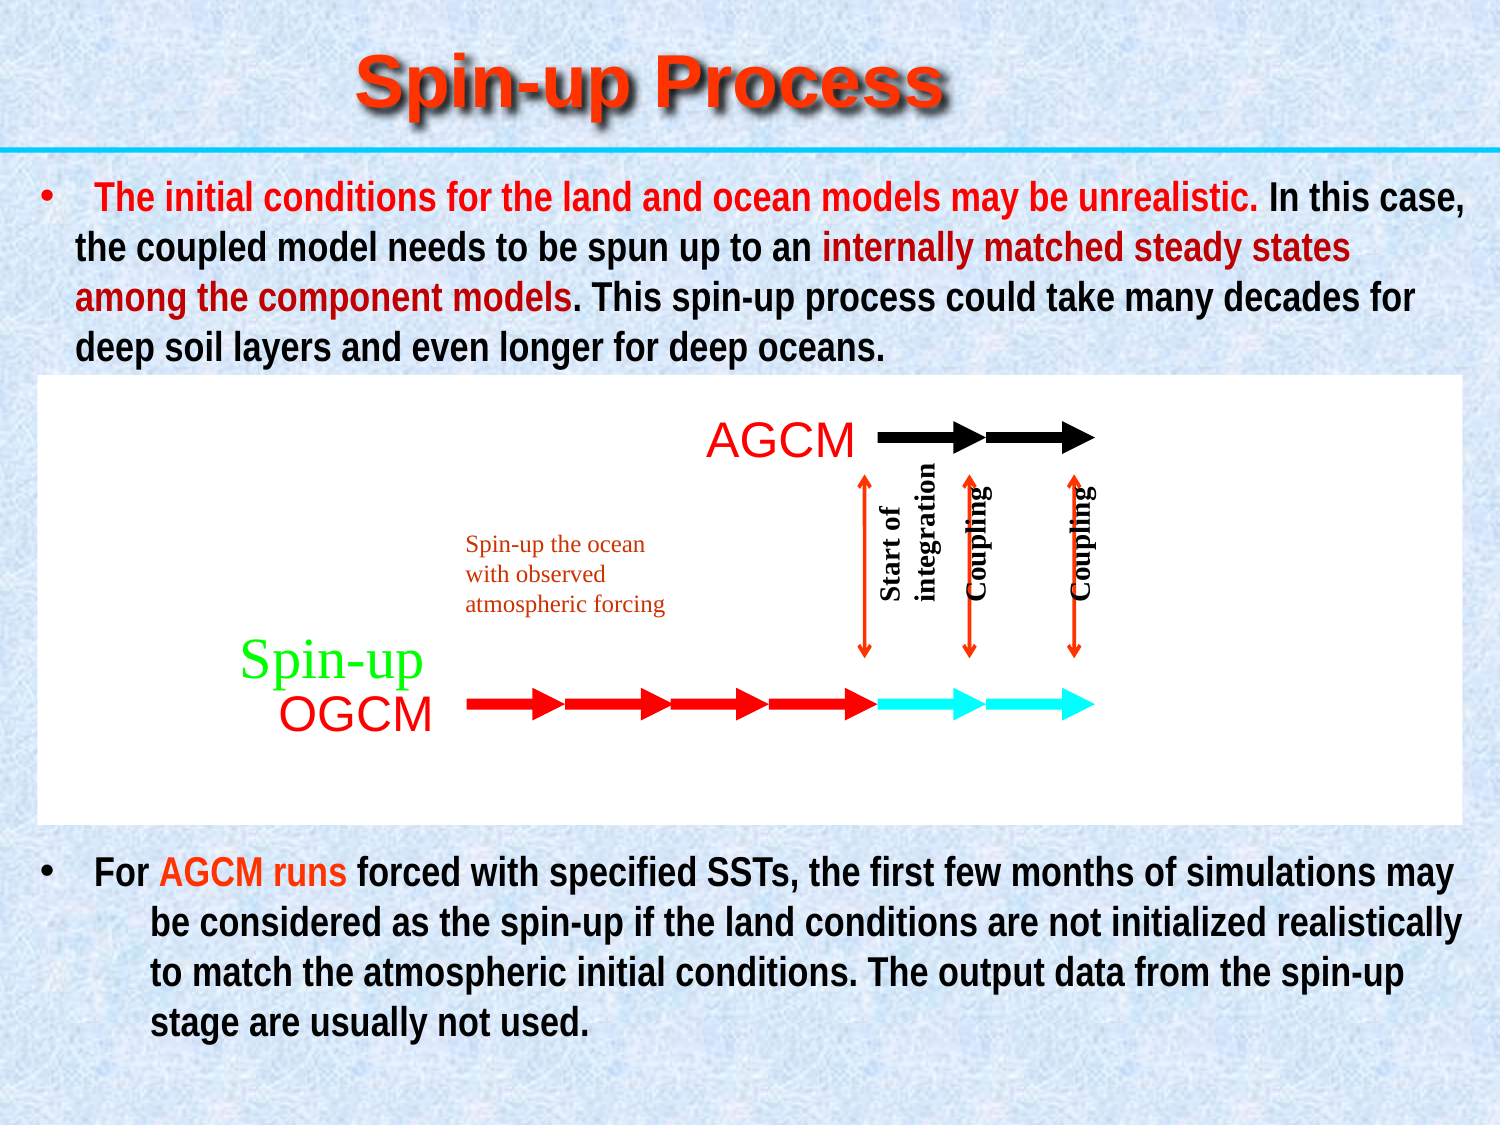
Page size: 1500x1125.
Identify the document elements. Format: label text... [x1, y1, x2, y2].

picture [0, 153, 1500, 1125]
picture [0, 0, 1500, 147]
text_box AGCM [691, 399, 872, 435]
text_box Spin-up [225, 612, 440, 698]
text_box The initial conditions for the land and ocean models may be unrealistic. In this case, the coupled model needs to be spun up to an internally matched steady states among the component models. This spin-up process could take many decades for deep soil layers and even longer for deep oceans. For AGCM runs forced with specified SSTs, the first few months of simulations may be considered as the spin-up if the land conditions are not initialized realistically to match the atmospheric initial conditions. The output data from the spin-up stage are usually not used. [24, 162, 1488, 1053]
text_box Spin-up Process [0, 24, 1400, 138]
text_box OGCM [263, 674, 449, 749]
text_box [449, 437, 1124, 705]
